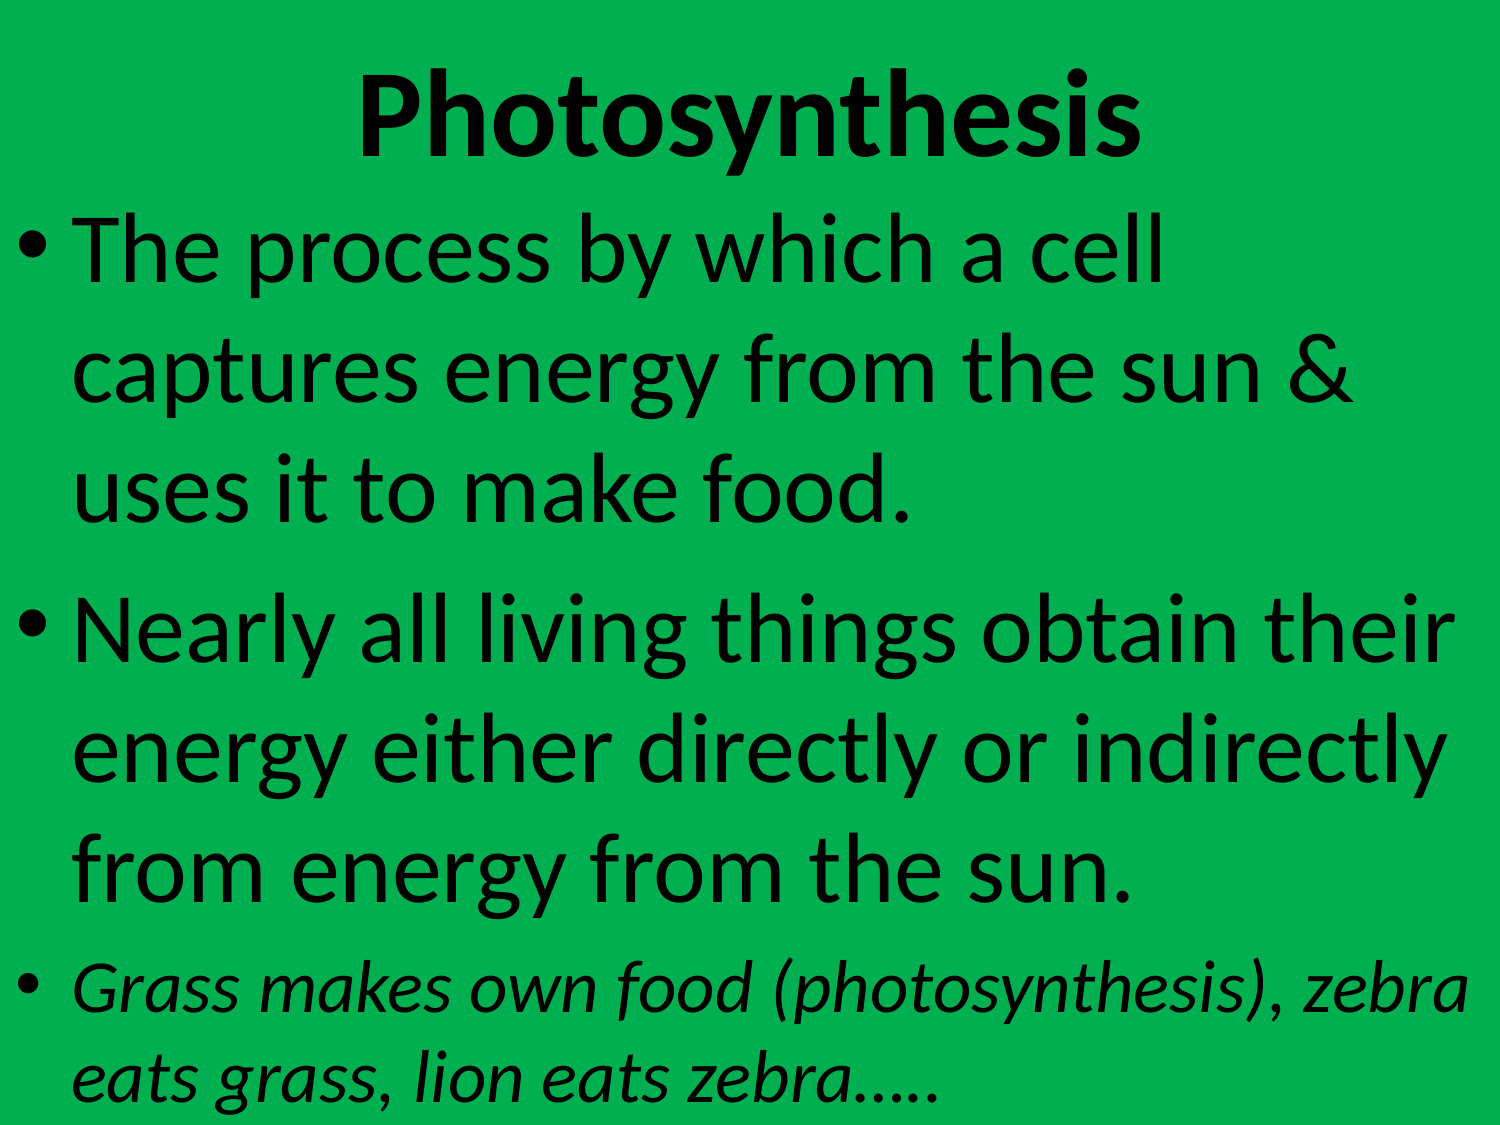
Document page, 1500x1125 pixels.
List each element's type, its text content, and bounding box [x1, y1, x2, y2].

list The process by which a cell captures energy from the sun & uses it to make food. Nearly all living things obtain their energy either directly or indirectly from energy from the sun. Grass makes own food (photosynthesis), zebra eats grass, lion eats zebra….. [0, 174, 1500, 1125]
title Photosynthesis [75, 24, 1425, 174]
